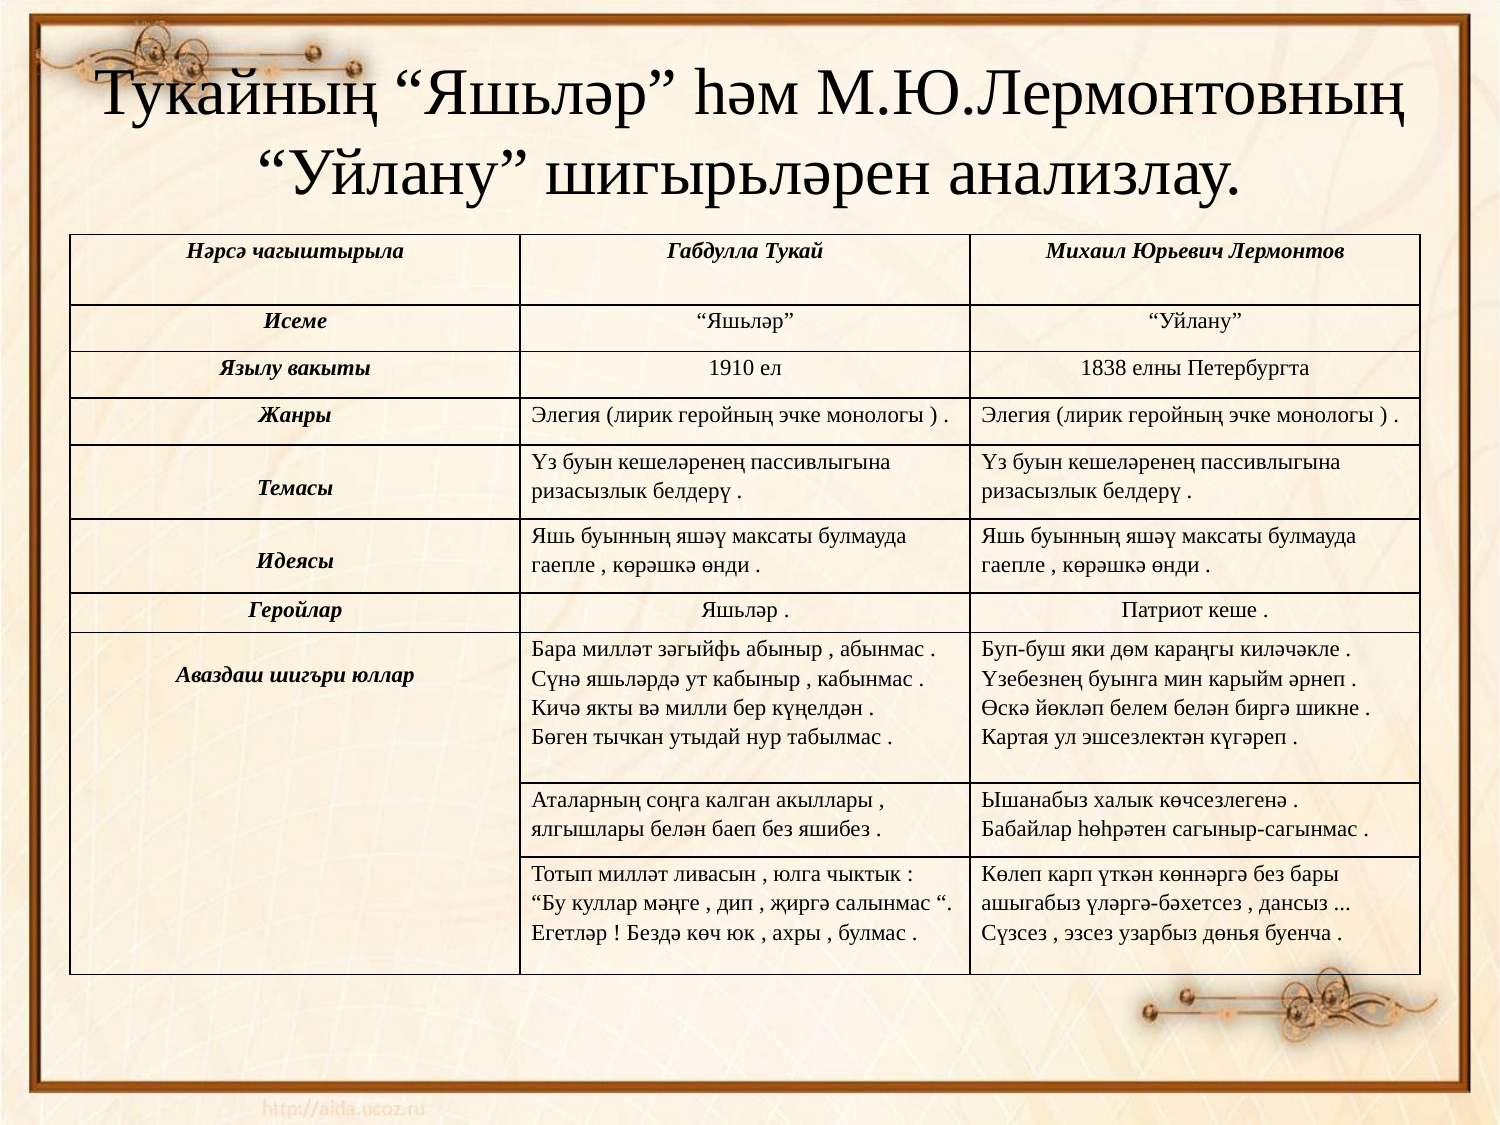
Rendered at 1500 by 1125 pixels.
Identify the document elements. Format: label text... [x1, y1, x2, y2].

table_cell Яшь буынның яшәү максаты булмауда гаепле , көрәшкә өнди . [521, 520, 969, 592]
table_cell Аталарның соңга калган акыллары , ялгышлары белән баеп без яшибез . [521, 784, 969, 856]
title Тукайның “Яшьләр” һәм М.Ю.Лермонтовның “Уйлану” шигырьләрен анализлау. [75, 45, 1425, 211]
table_header Михаил Юрьевич Лермонтов [971, 235, 1419, 304]
table_cell Патриот кеше . [971, 594, 1419, 632]
table_cell Геройлар [71, 594, 519, 632]
table_cell Бара милләт зәгыйфь абыныр , абынмас . Сүнә яшьләрдә ут кабыныр , кабынмас . Кичә якты вә милли бер күңелдән . Бөген тычкан утыдай нур табылмас . [521, 633, 969, 782]
table_cell Аваздаш шигъри юллар [71, 633, 519, 974]
table_cell “Яшьләр” [521, 306, 969, 351]
table_cell Темасы [71, 446, 519, 518]
table_cell Ышанабыз халык көчсезлегенә . Бабайлар һөһрәтен сагыныр-сагынмас . [971, 784, 1419, 856]
table_cell “Уйлану” [971, 306, 1419, 351]
table_cell 1910 ел [521, 352, 969, 397]
table_cell Элегия (лирик геройның эчке монологы ) . [521, 399, 969, 444]
table_cell Үз буын кешеләренең пассивлыгына ризасызлык белдерү . [971, 446, 1419, 518]
table_cell Буп-буш яки дөм караңгы киләчәкле . Үзебезнең буынга мин карыйм әрнеп . Өскә йөкләп белем белән биргә шикне . Картая ул эшсезлектән күгәреп . [971, 633, 1419, 782]
picture [0, 0, 1500, 1125]
table_cell Жанры [71, 399, 519, 444]
table_header Габдулла Тукай [521, 235, 969, 304]
table_cell Исеме [71, 306, 519, 351]
table_cell Яшь буынның яшәү максаты булмауда гаепле , көрәшкә өнди . [971, 520, 1419, 592]
table_cell Тотып милләт ливасын , юлга чыктык : “Бу куллар мәңге , дип , җиргә салынмас “. Егетләр ! Бездә көч юк , ахры , булмас . [521, 858, 969, 974]
table_cell Элегия (лирик геройның эчке монологы ) . [971, 399, 1419, 444]
table_cell Идеясы [71, 520, 519, 592]
table_cell Көлеп карп үткән көннәргә без бары ашыгабыз үләргә-бәхетсез , дансыз ... Сүзсез , эзсез узарбыз дөнья буенча . [971, 858, 1419, 974]
table_cell Үз буын кешеләренең пассивлыгына ризасызлык белдерү . [521, 446, 969, 518]
table_cell Яшьләр . [521, 594, 969, 632]
table_cell Язылу вакыты [71, 352, 519, 397]
table_header Нәрсә чагыштырыла [71, 235, 519, 304]
table_cell 1838 елны Петербургта [971, 352, 1419, 397]
